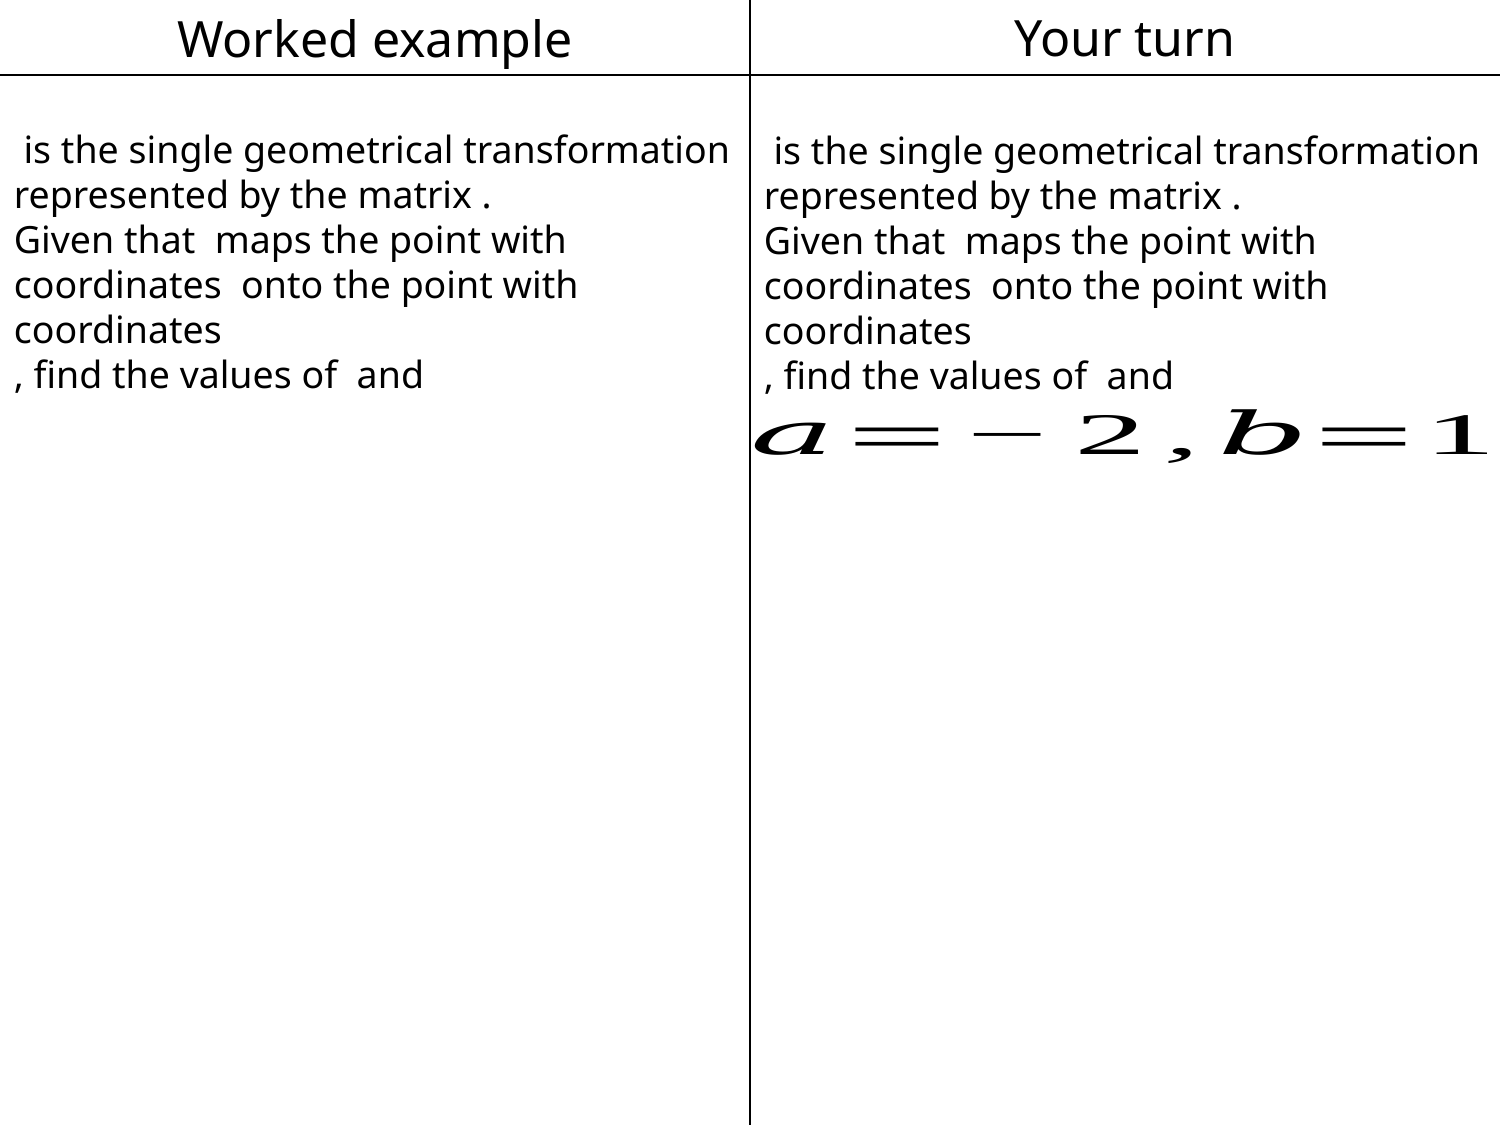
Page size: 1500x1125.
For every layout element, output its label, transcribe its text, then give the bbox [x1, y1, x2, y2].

text_box Worked example [0, 0, 749, 74]
text_box Your turn [751, 0, 1500, 74]
